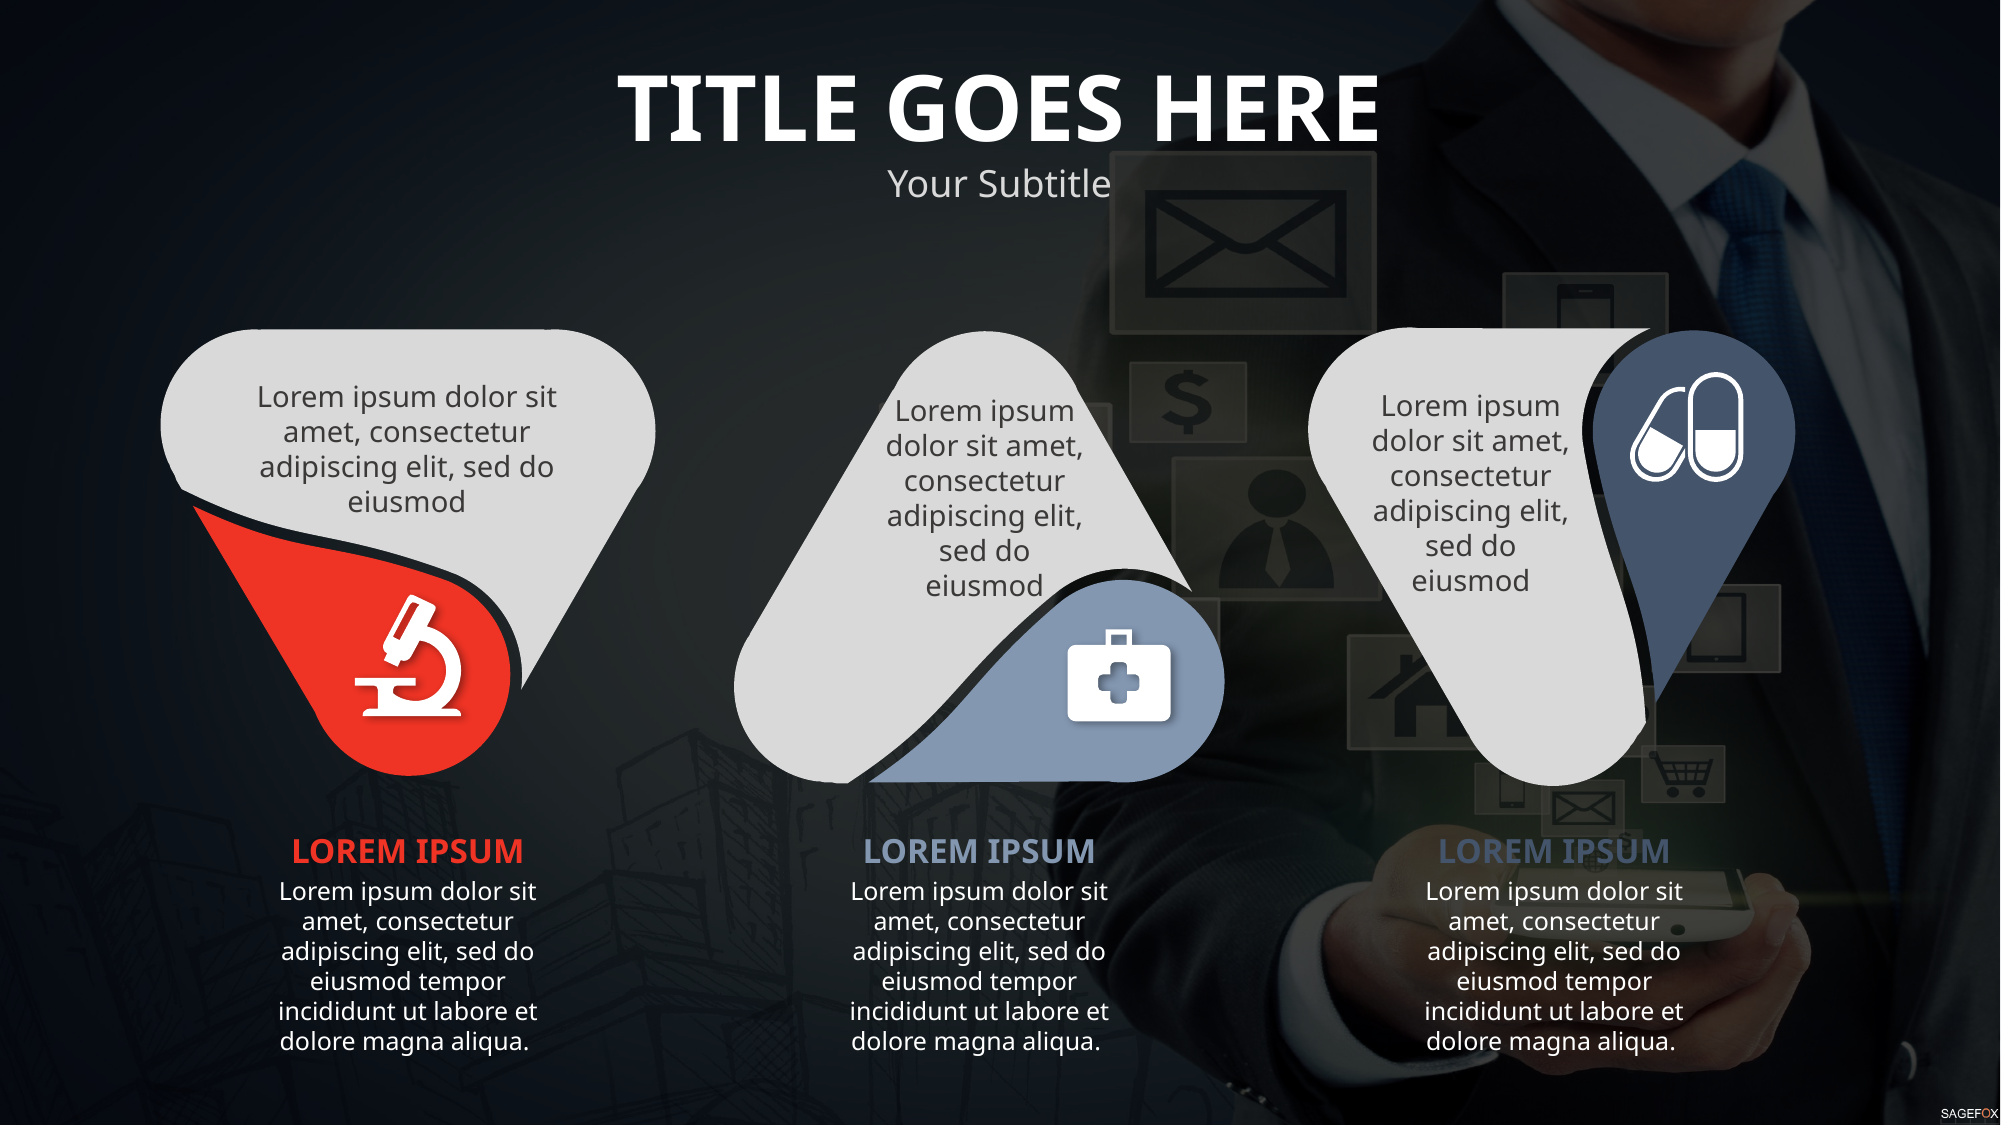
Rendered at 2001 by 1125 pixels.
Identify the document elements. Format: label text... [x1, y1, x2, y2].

text_box [190, 503, 512, 777]
text_box Lorem ipsum dolor sit amet, consectetur adipiscing elit, sed do eiusmod [213, 371, 602, 526]
text_box [1591, 329, 1797, 707]
text_box TITLE GOES HERE Your Subtitle [548, 42, 1452, 322]
text_box [864, 578, 1226, 784]
text_box Lorem ipsum dolor sit amet, consectetur adipiscing elit, sed do eiusmod [865, 385, 1105, 610]
text_box [159, 328, 657, 691]
text_box LOREM IPSUM Lorem ipsum dolor sit amet, consectetur adipiscing elit, sed do eiusmod tempor incididunt ut labore et dolore magna aliqua. [237, 823, 579, 1063]
picture [0, 0, 2001, 1125]
text_box [1307, 326, 1651, 533]
text_box [354, 594, 462, 717]
text_box LOREM IPSUM Lorem ipsum dolor sit amet, consectetur adipiscing elit, sed do eiusmod tempor incididunt ut labore et dolore magna aliqua. [809, 823, 1150, 1063]
text_box [1392, 481, 1647, 787]
text_box [1067, 629, 1171, 722]
text_box [733, 435, 1037, 785]
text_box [1626, 371, 1744, 486]
text_box [1105, 436, 1194, 593]
text_box Lorem ipsum dolor sit amet, consectetur adipiscing elit, sed do eiusmod [1351, 379, 1591, 605]
text_box LOREM IPSUM Lorem ipsum dolor sit amet, consectetur adipiscing elit, sed do eiusmod tempor incididunt ut labore et dolore magna aliqua. [1384, 823, 1725, 1063]
text_box [894, 330, 1077, 385]
